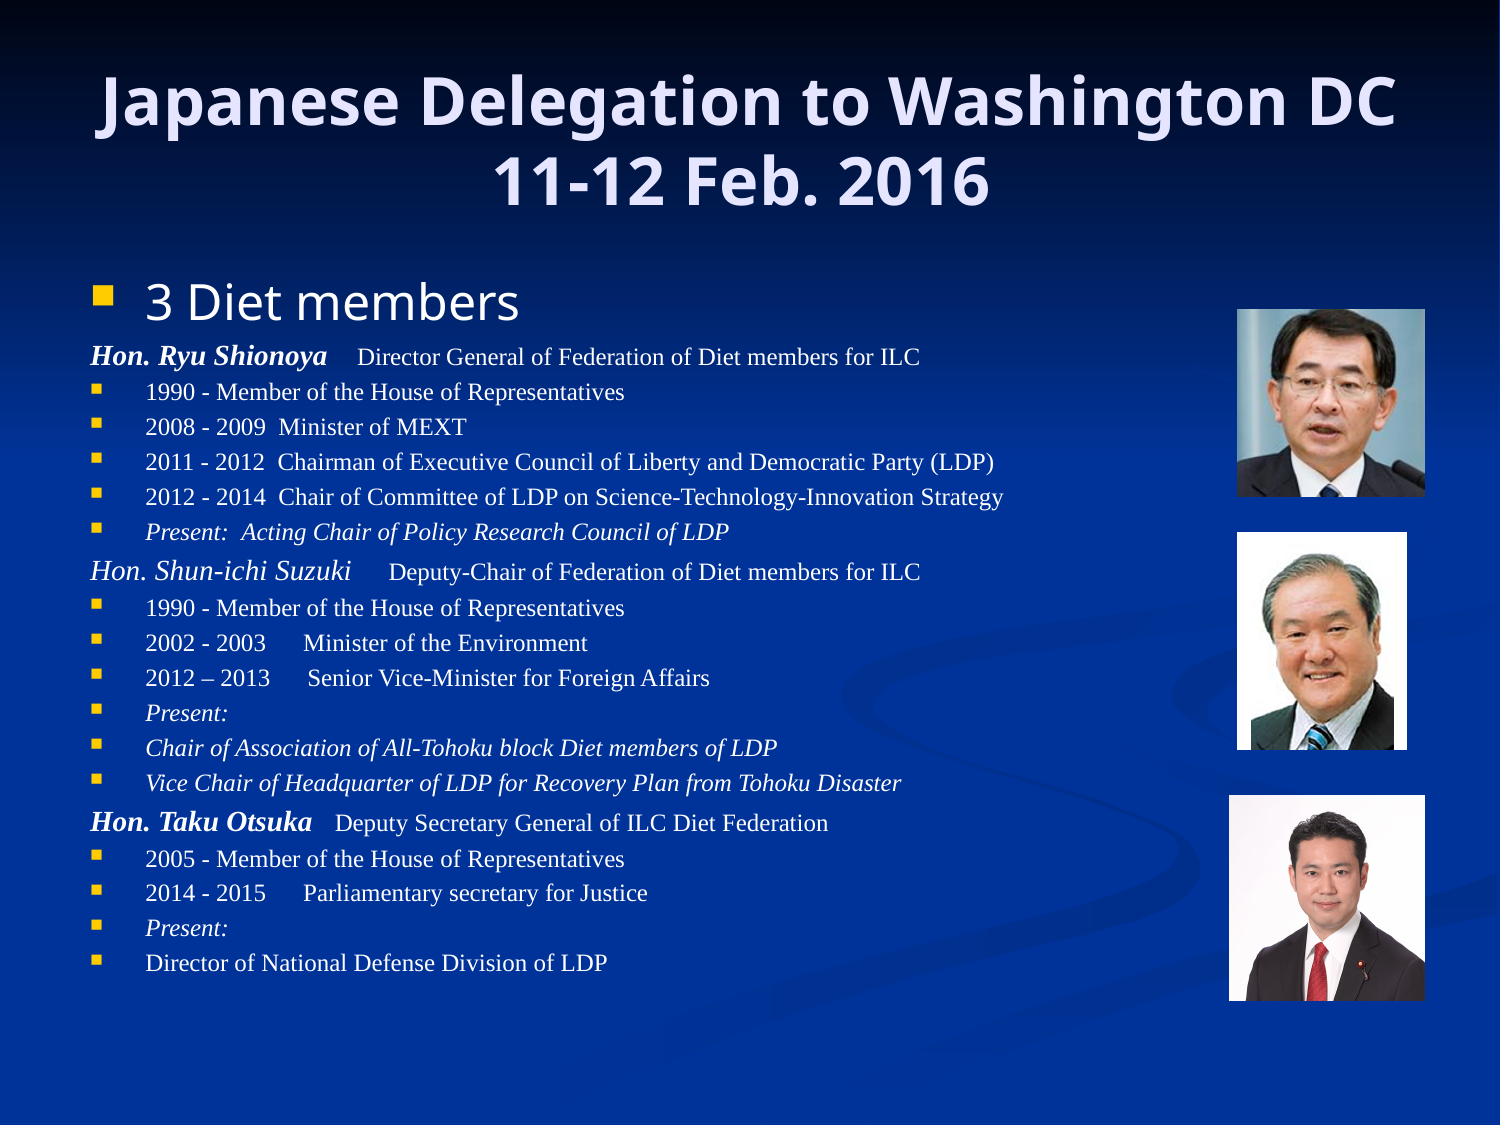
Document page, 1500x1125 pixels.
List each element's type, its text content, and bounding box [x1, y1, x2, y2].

picture [1237, 532, 1407, 750]
picture [1228, 795, 1426, 1001]
title Japanese Delegation to Washington DC 11-12 Feb. 2016 [75, 45, 1425, 233]
list 3 Diet members Hon. Ryu Shionoya Director General of Federation of Diet members for ILC 1990 - Member of the House of Representatives 2008 - 2009 Minister of MEXT 2011 - 2012 Chairman of Executive Council of Liberty and Democratic Party (LDP) 2012 - 2014 Chair of Committee of LDP on Science-Technology-Innovation Strategy Present: Acting Chair of Policy Research Council of LDP Hon. Shun-ichi Suzuki Deputy-Chair of Federation of Diet members for ILC 1990 - Member of the House of Representatives 2002 - 2003 Minister of the Environment 2012 – 2013 Senior Vice-Minister for Foreign Affairs Present: Chair of Association of All-Tohoku block Diet members of LDP Vice Chair of Headquarter of LDP for Recovery Plan from Tohoku Disaster Hon. Taku Otsuka Deputy Secretary General of ILC Diet Federation 2005 - Member of the House of Representatives 2014 - 2015 Parliamentary secretary for Justice Present: Director of National Defense Division of LDP [75, 262, 1425, 1001]
picture [1237, 309, 1426, 498]
